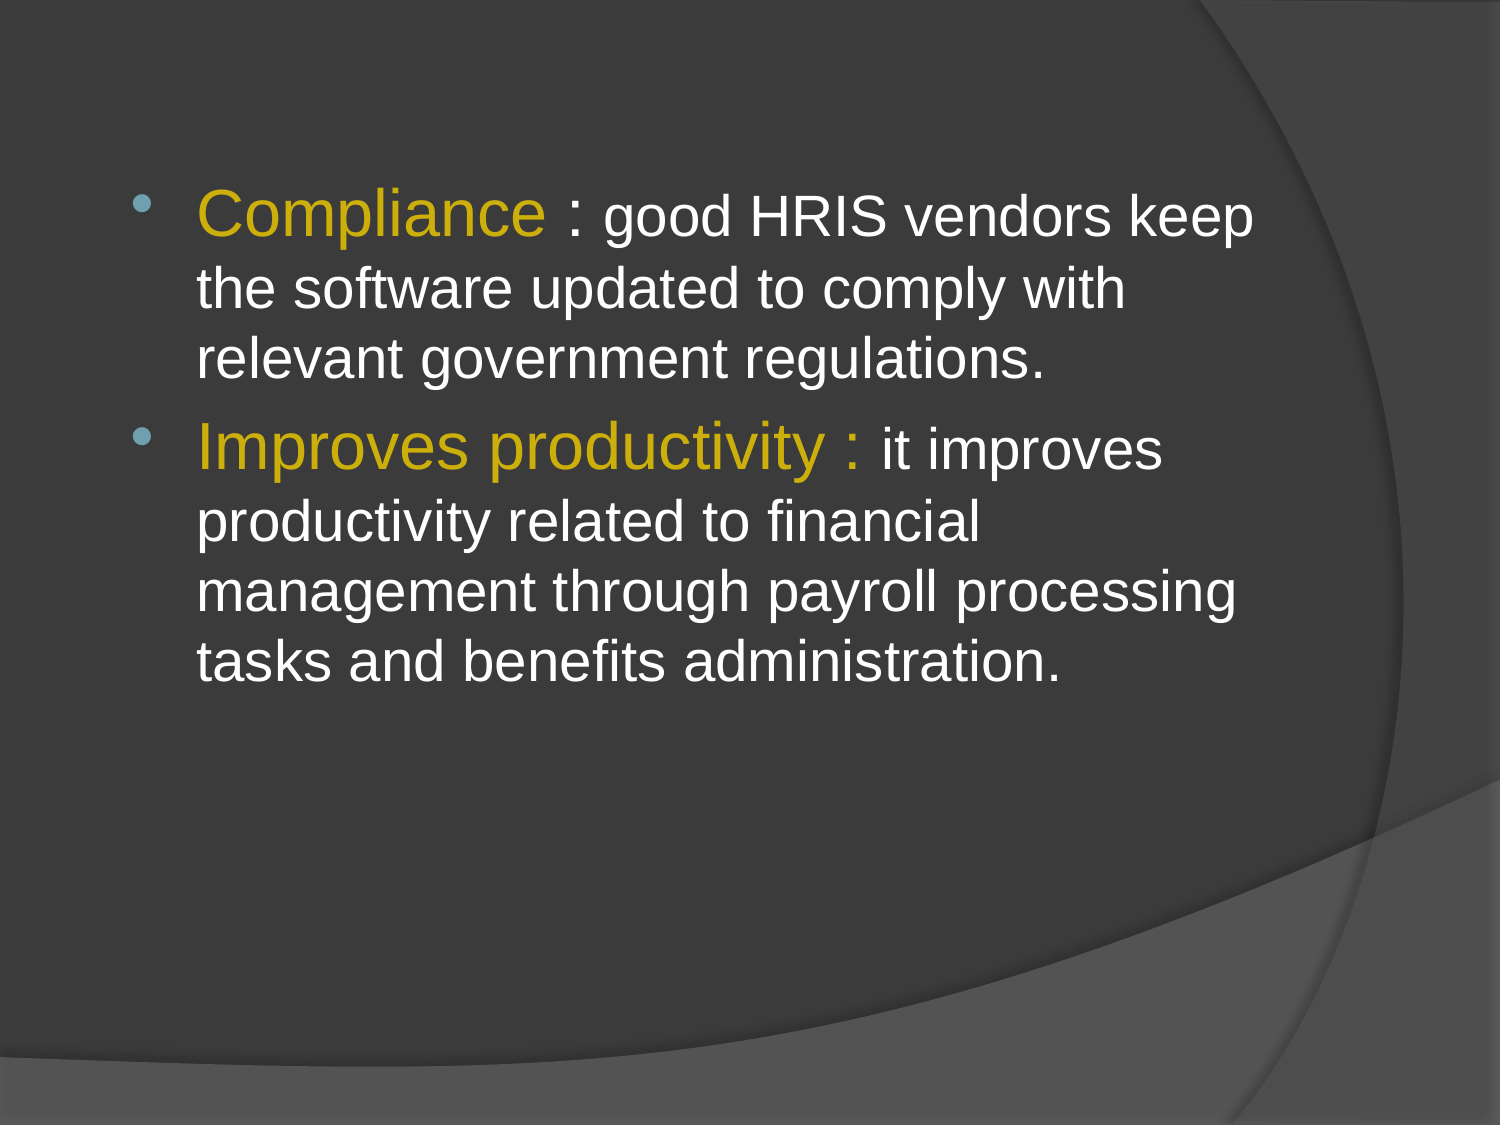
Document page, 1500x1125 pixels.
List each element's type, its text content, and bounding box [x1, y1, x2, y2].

list Compliance : good HRIS vendors keep the software updated to comply with relevant government regulations. Improves productivity : it improves productivity related to financial management through payroll processing tasks and benefits administration. [112, 162, 1338, 905]
